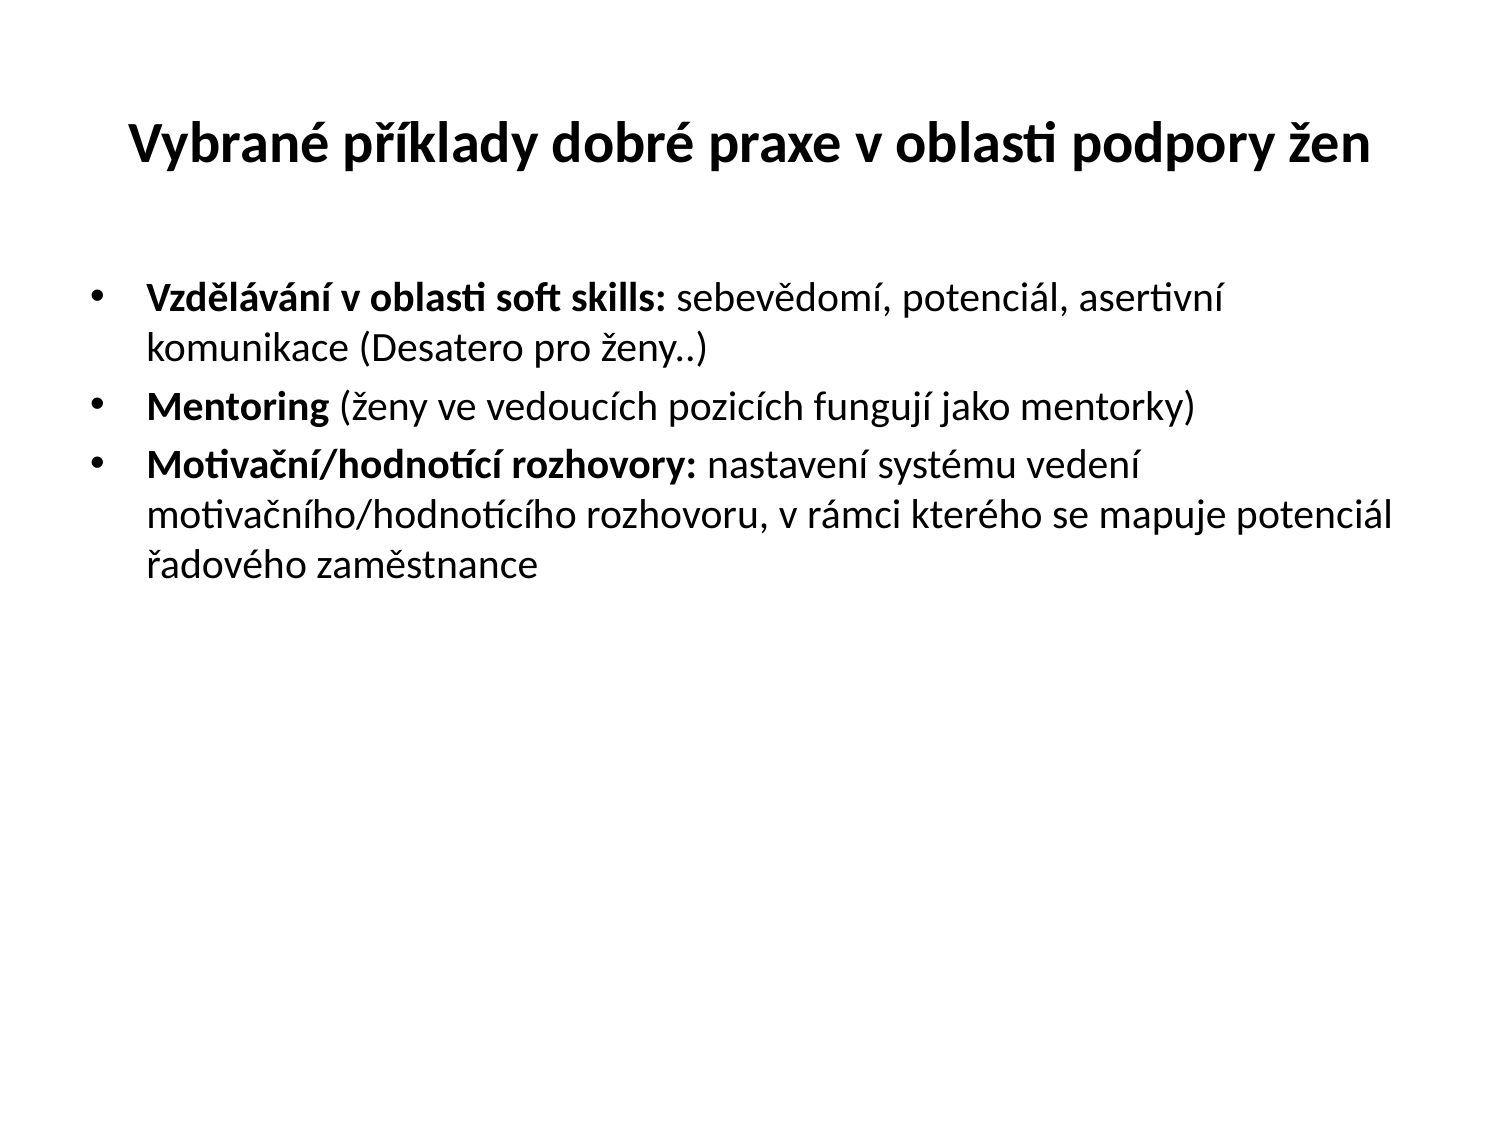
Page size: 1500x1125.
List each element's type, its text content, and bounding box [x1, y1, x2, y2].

list Vzdělávání v oblasti soft skills: sebevědomí, potenciál, asertivní komunikace (Desatero pro ženy..) Mentoring (ženy ve vedoucích pozicích fungují jako mentorky) Motivační/hodnotící rozhovory: nastavení systému vedení motivačního/hodnotícího rozhovoru, v rámci kterého se mapuje potenciál řadového zaměstnance [75, 262, 1425, 1005]
title Vybrané příklady dobré praxe v oblasti podpory žen [75, 45, 1425, 233]
